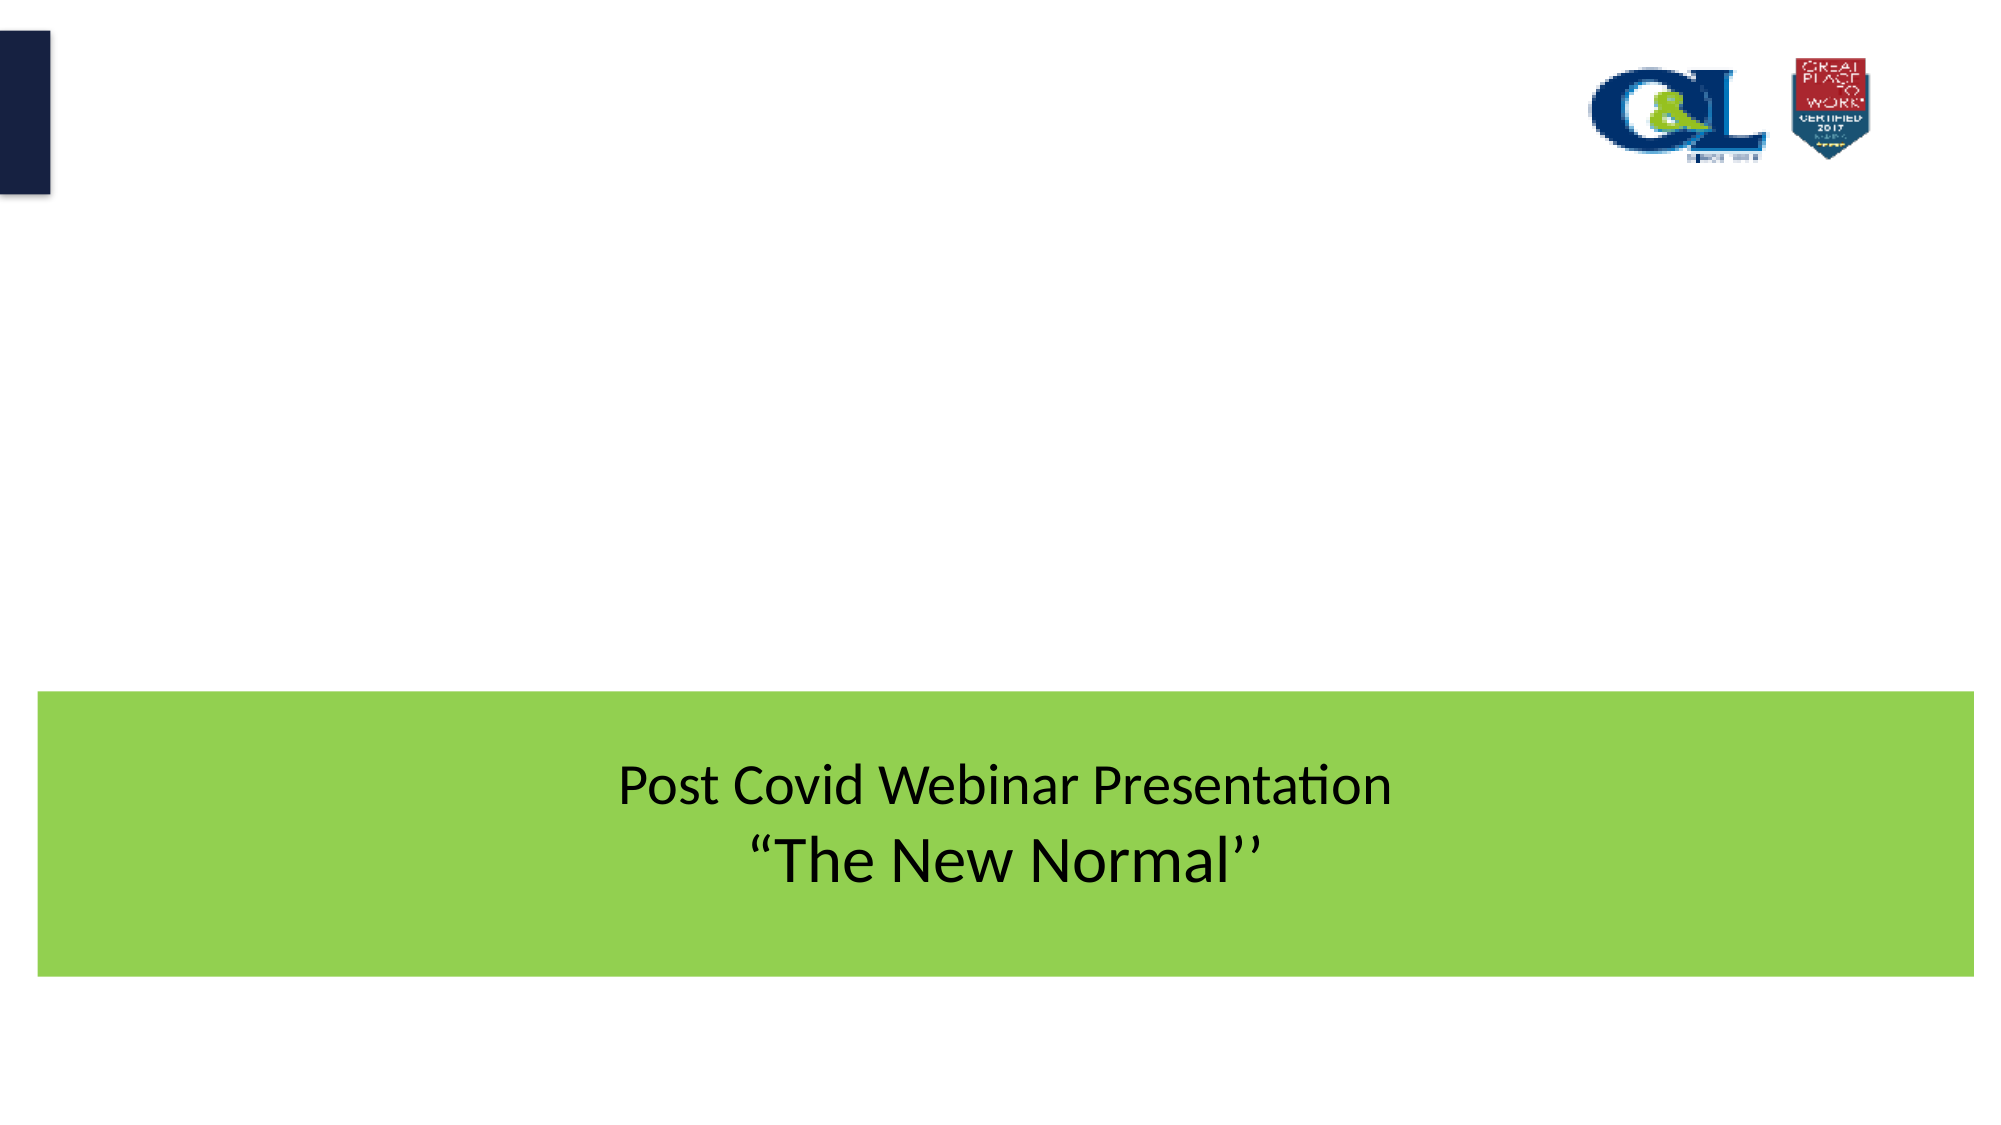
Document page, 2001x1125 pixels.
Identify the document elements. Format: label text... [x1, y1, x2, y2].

list Post Covid Webinar Presentation “The New Normal’’ [37, 691, 1974, 977]
picture [1779, 58, 1883, 161]
